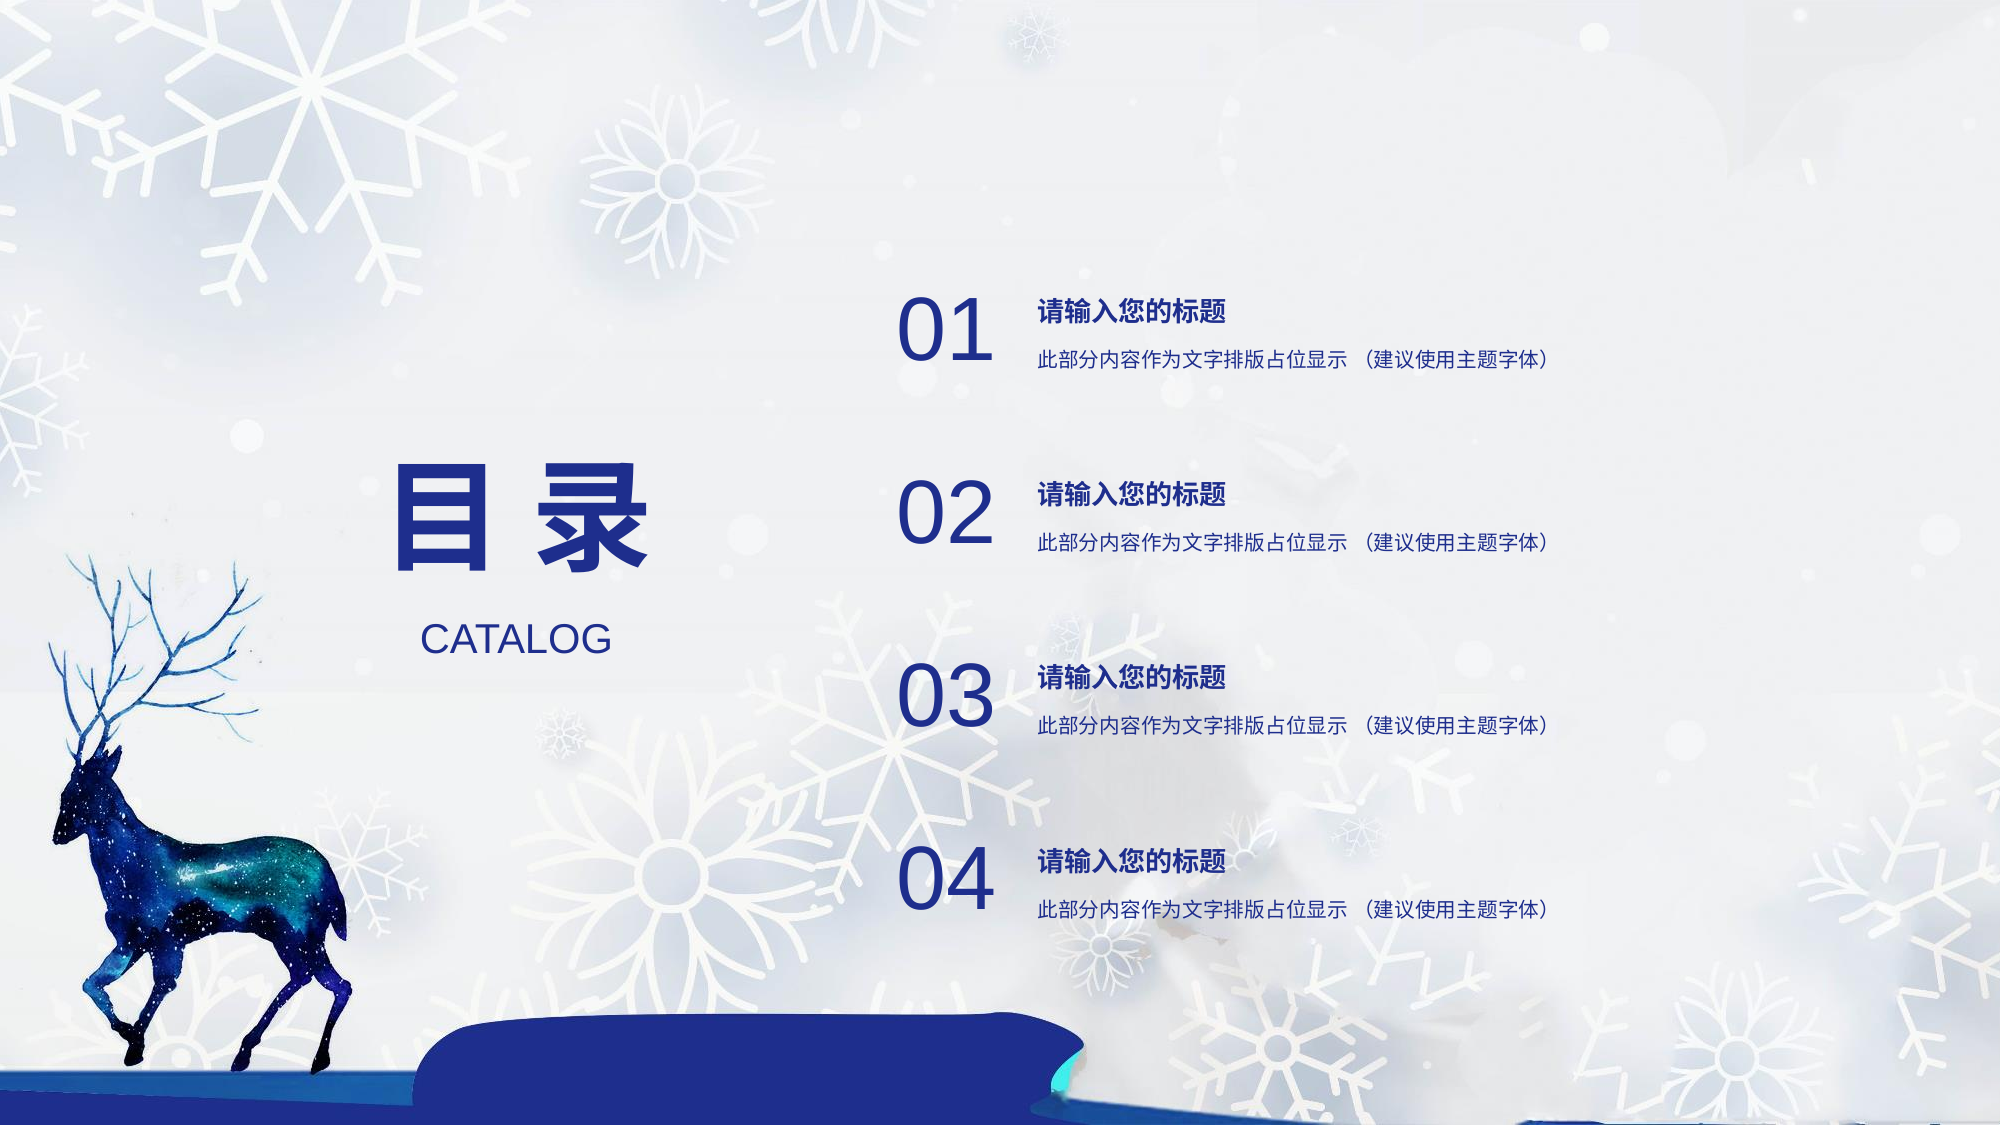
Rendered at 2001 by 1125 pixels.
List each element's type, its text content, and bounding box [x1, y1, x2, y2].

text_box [867, 418, 1609, 581]
text_box 目 录 [366, 431, 728, 594]
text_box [867, 601, 1609, 765]
text_box CATALOG [366, 595, 667, 679]
picture [0, 0, 2000, 1125]
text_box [867, 235, 1609, 398]
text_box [867, 785, 1609, 948]
